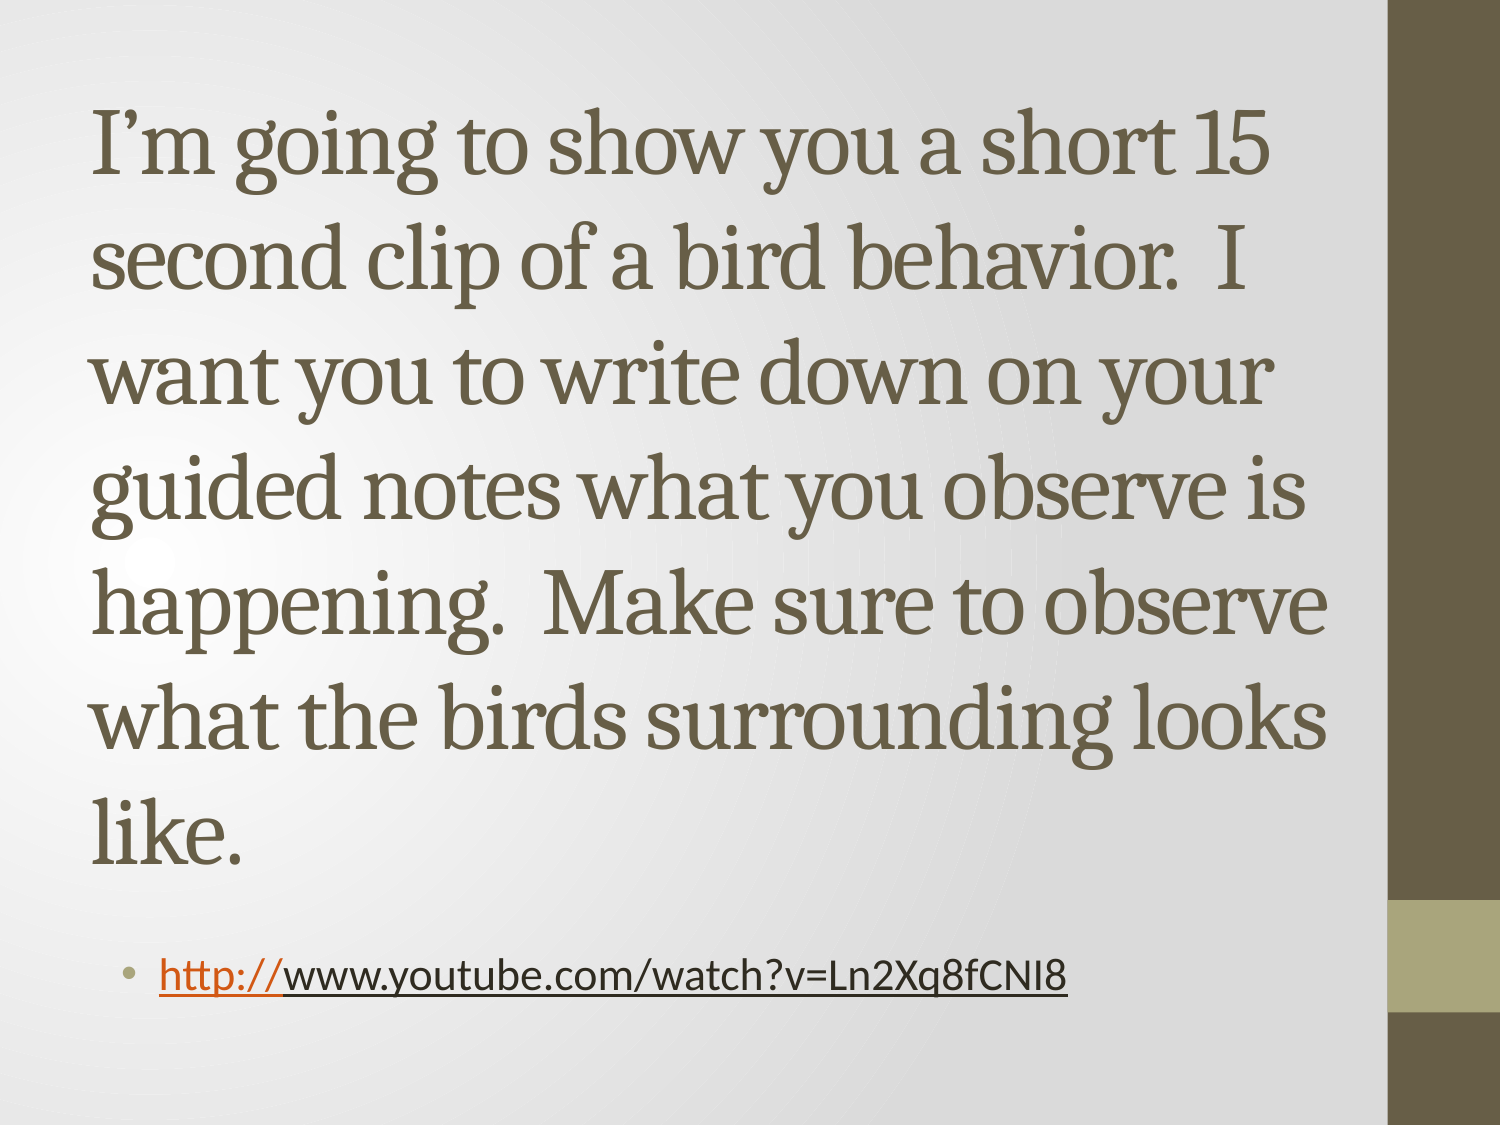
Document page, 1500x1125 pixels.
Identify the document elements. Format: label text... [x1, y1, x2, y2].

list http://www.youtube.com/watch?v=Ln2Xq8fCNI8 [87, 937, 1338, 1125]
title I’m going to show you a short 15 second clip of a bird behavior. I want you to write down on your guided notes what you observe is happening. Make sure to observe what the birds surrounding looks like. [75, 387, 1375, 575]
